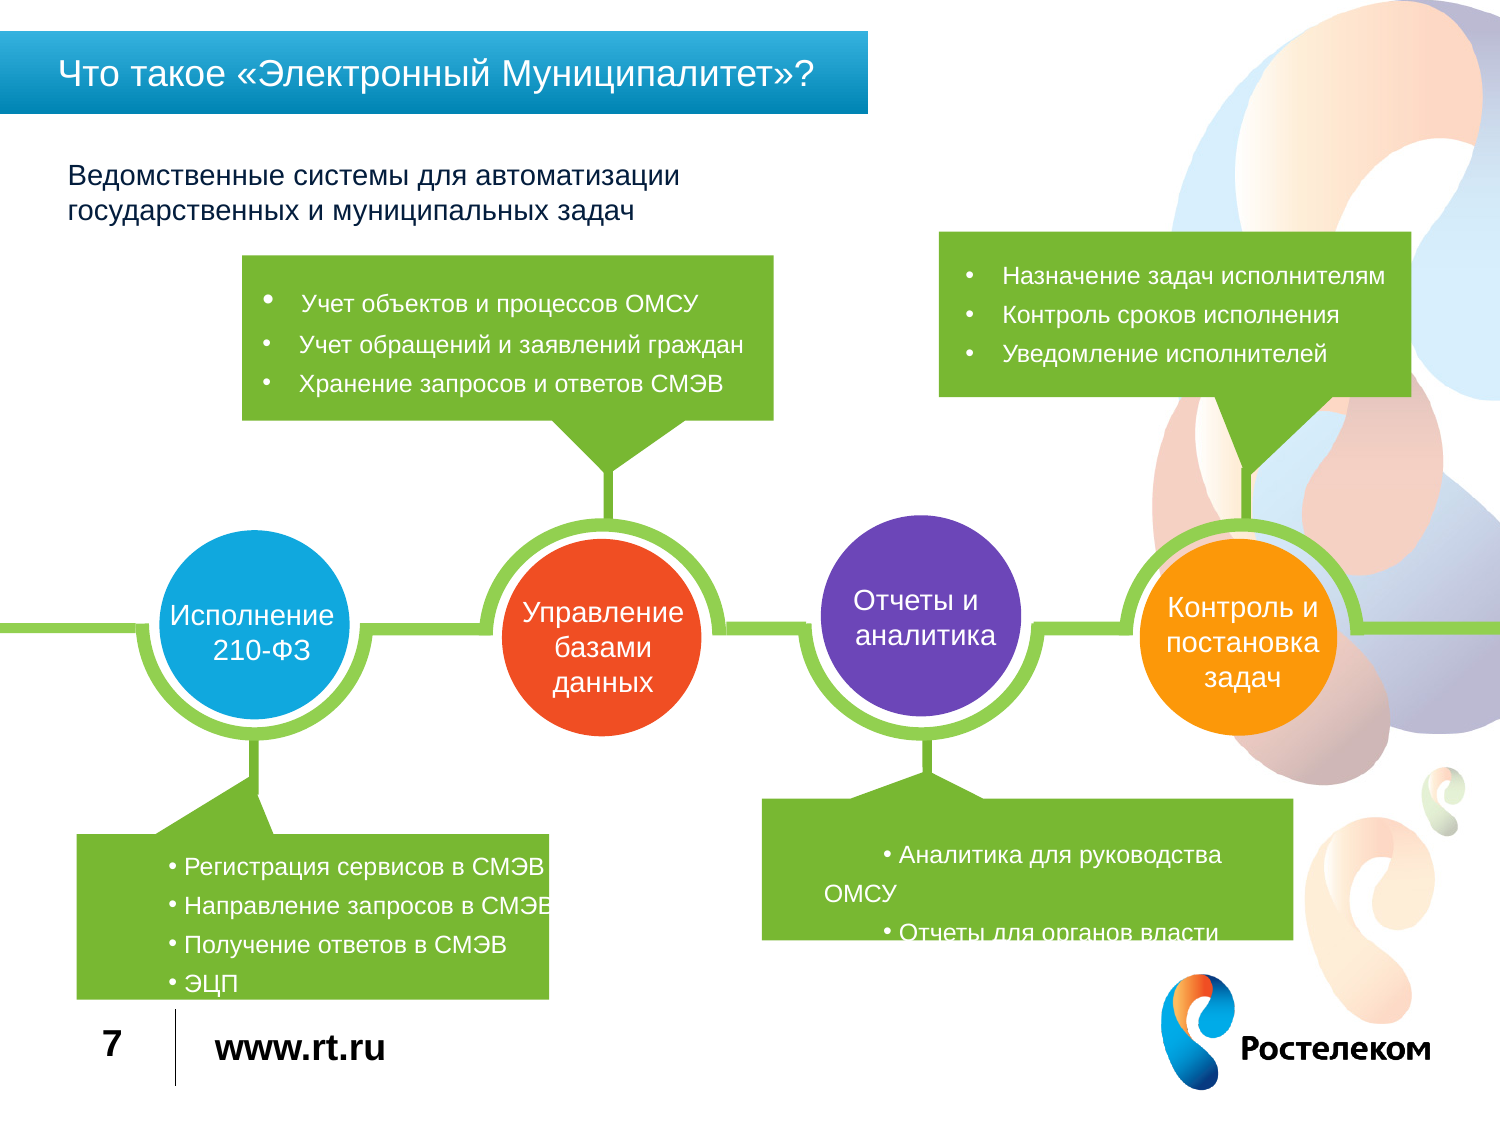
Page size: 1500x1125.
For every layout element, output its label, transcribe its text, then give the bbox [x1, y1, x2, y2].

text_box [74, 774, 552, 1002]
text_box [0, 503, 1500, 756]
text_box Ведомственные системы для автоматизации государственных и муниципальных задач [53, 148, 869, 234]
text_box [0, 29, 870, 116]
text_box [239, 253, 776, 478]
text_box [759, 768, 1296, 943]
picture [926, 756, 1500, 1125]
text_box 7 [53, 1011, 172, 1083]
text_box Что такое «Электронный Муниципалитет»? [42, 41, 904, 102]
picture [1152, 400, 1246, 503]
text_box Аналитика для руководства ОМСУ Отчеты для органов власти [773, 822, 1317, 954]
picture [926, 0, 1500, 243]
picture [1247, 376, 1500, 503]
text_box Регистрация сервисов в СМЭВ Направление запросов в СМЭВ Получение ответов в СМЭВ ЭЦП [88, 834, 585, 1005]
text_box Учет объектов и процессов ОМСУ Учет обращений и заявлений граждан Хранение запросов и ответов СМЭВ [247, 260, 835, 405]
text_box [936, 229, 1414, 481]
text_box Назначение задач исполнителям Контроль сроков исполнения Уведомление исполнителей [950, 243, 1500, 376]
